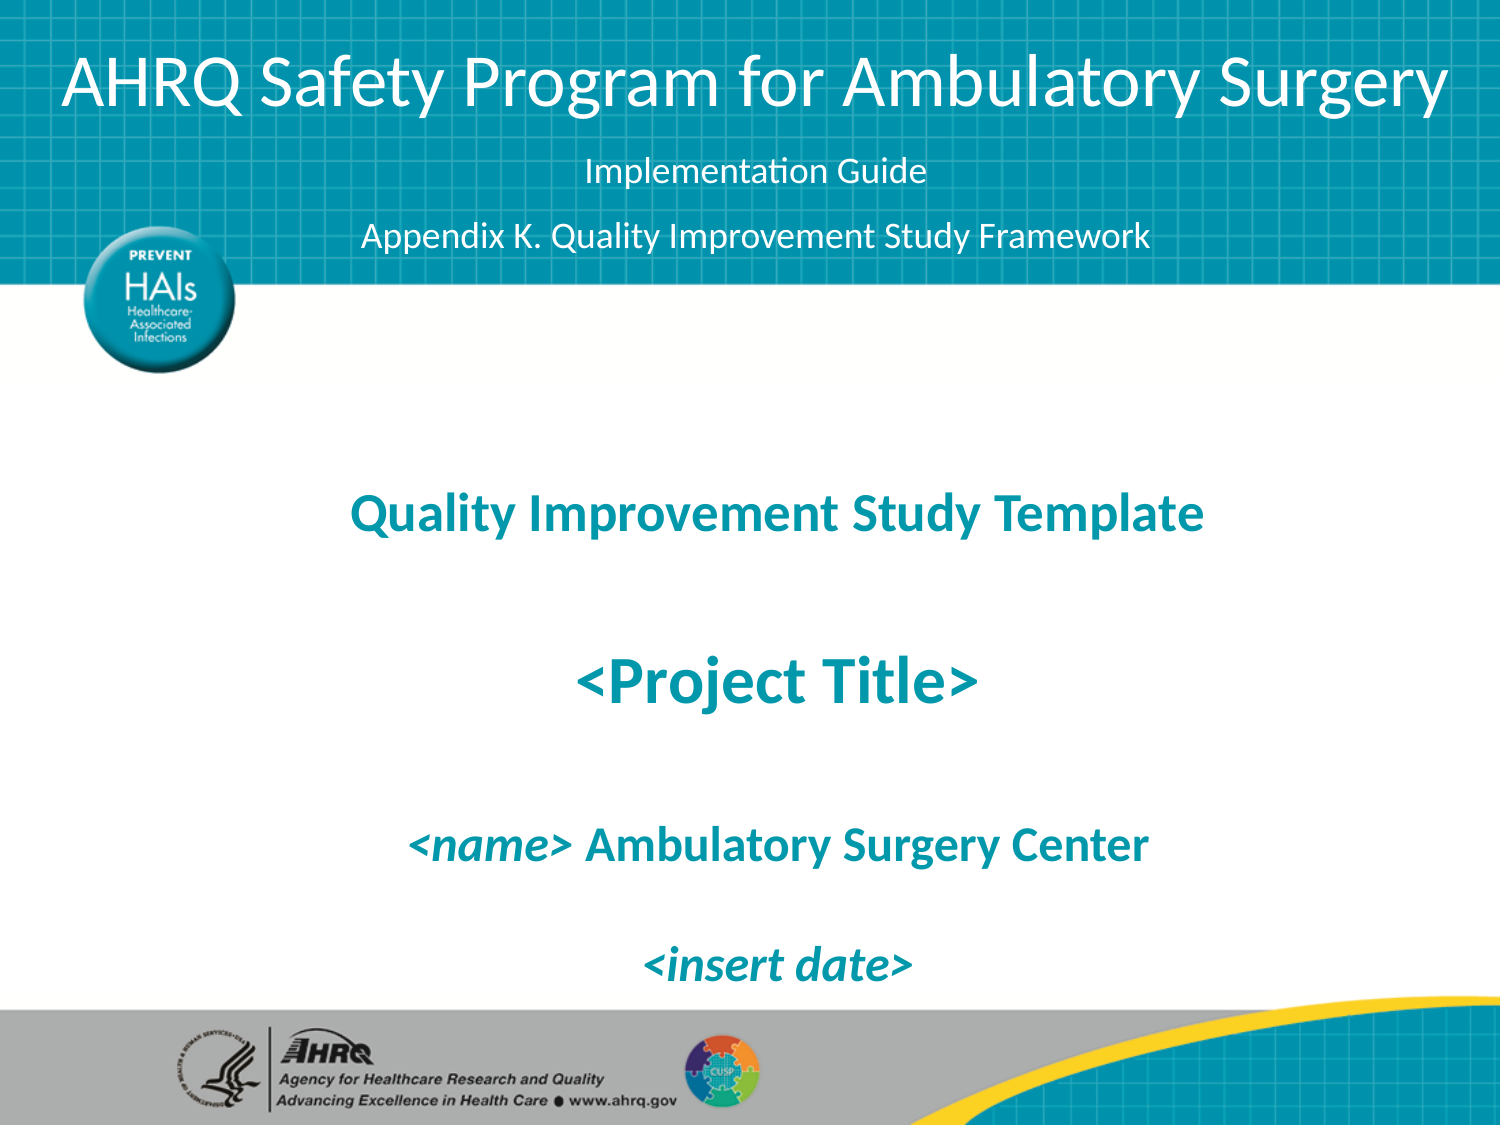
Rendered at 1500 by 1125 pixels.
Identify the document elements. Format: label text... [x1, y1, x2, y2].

picture [0, 0, 1500, 382]
title AHRQ Safety Program for Ambulatory Surgery Implementation Guide Appendix K. Quality Improvement Study Framework [37, 24, 1475, 263]
picture [0, 990, 1500, 1125]
subtitle Quality Improvement Study Template <Project Title> <name> Ambulatory Surgery Center <insert date> [187, 387, 1369, 1000]
